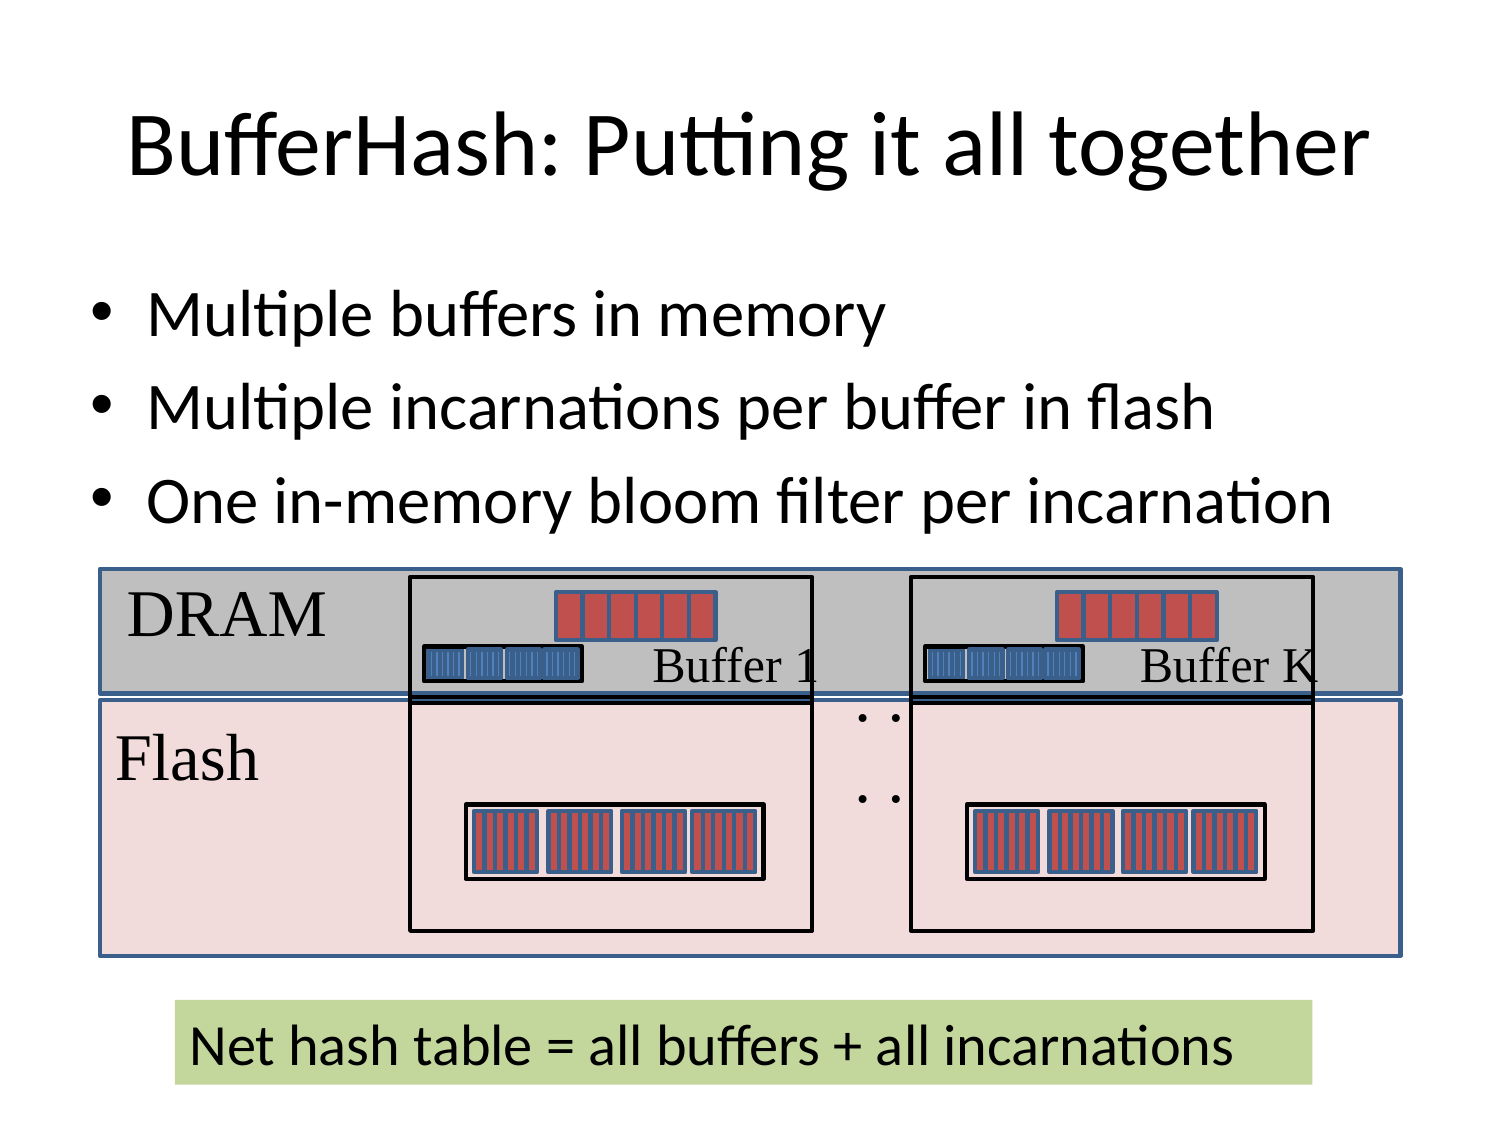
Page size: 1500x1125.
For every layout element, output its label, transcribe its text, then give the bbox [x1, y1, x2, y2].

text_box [99, 562, 1401, 957]
title BufferHash: Putting it all together [75, 45, 1425, 233]
list Multiple buffers in memory Multiple incarnations per buffer in flash One in-memory bloom filter per incarnation [75, 262, 1425, 600]
text_box Net hash table = all buffers + all incarnations [174, 999, 1313, 1085]
